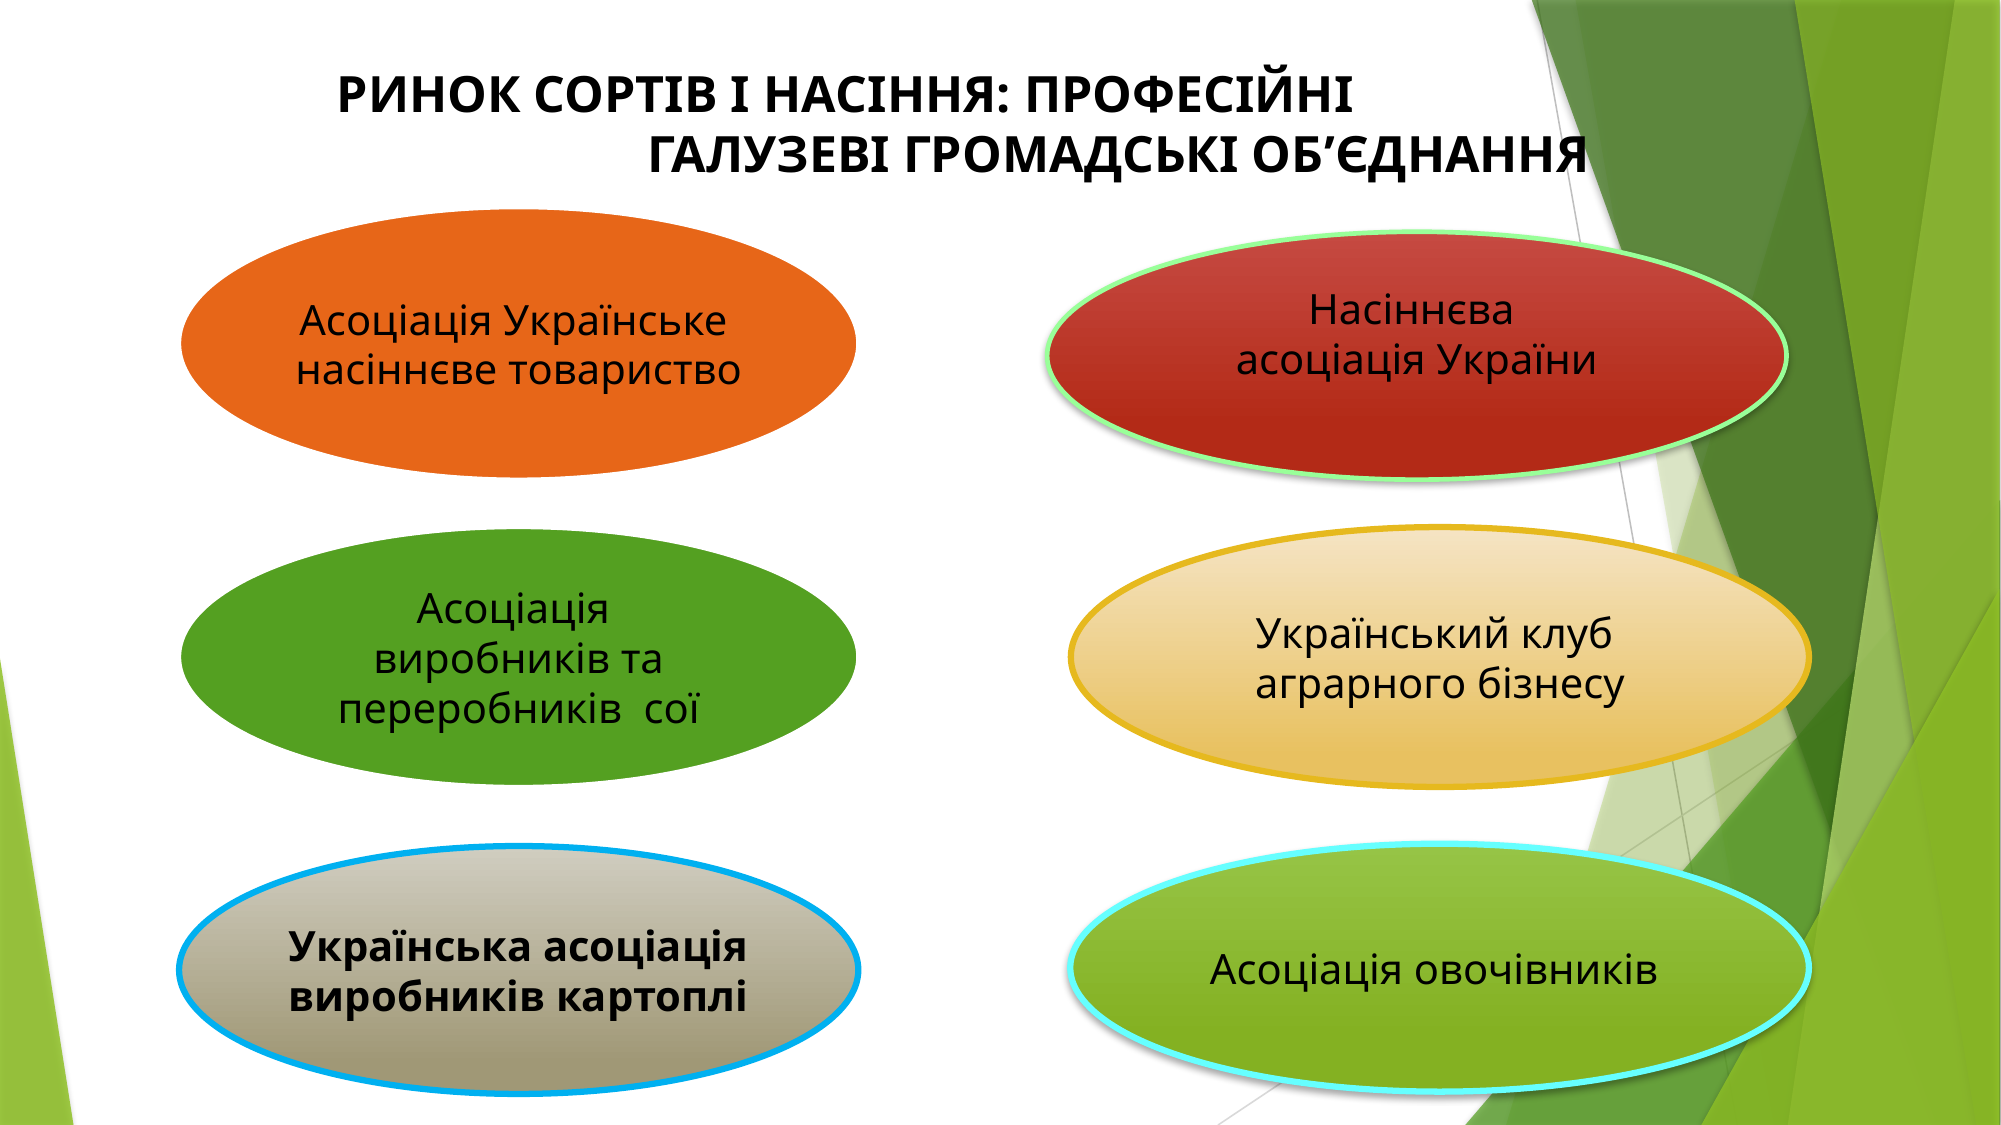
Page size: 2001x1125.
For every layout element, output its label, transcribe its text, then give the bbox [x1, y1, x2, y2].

text_box Асоціація виробників та переробників сої [176, 524, 861, 790]
text_box РИНОК СОРТІВ І НАСІННЯ: ПРОФЕСІЙНІ ГАЛУЗЕВІ ГРОМАДСЬКІ ОБ’ЄДНАННЯ [320, 54, 1787, 190]
text_box Асоціація Українське насіннєве товариство [176, 205, 861, 482]
text_box Насіннєва асоціація України [1046, 230, 1788, 481]
text_box Українська асоціація виробників картоплі [178, 844, 860, 1095]
text_box Асоціація овочівників [1069, 842, 1810, 1093]
text_box Український клуб аграрного бізнесу [1069, 526, 1811, 789]
